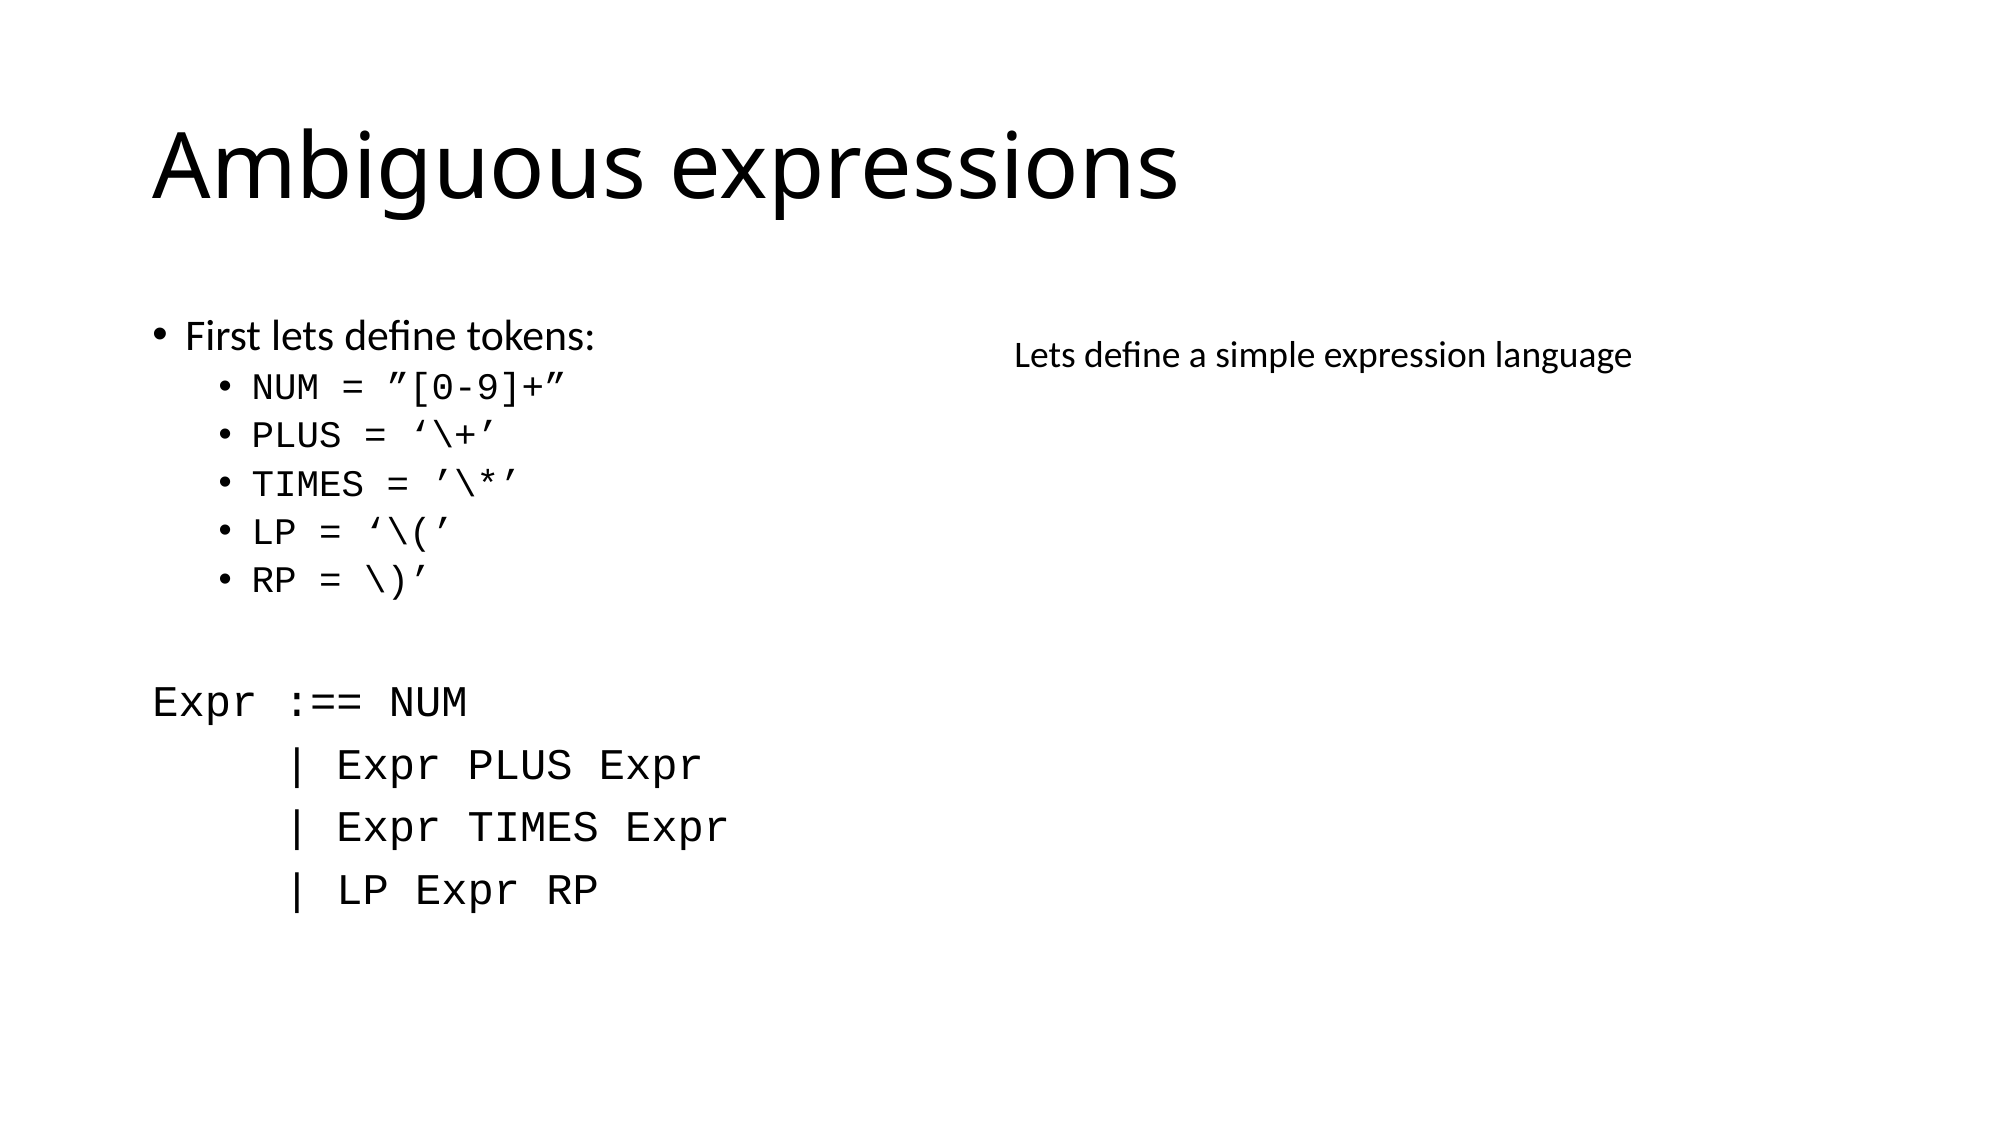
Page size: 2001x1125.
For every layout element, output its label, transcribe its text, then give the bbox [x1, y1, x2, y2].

title Ambiguous expressions [137, 59, 1863, 278]
text_box Lets define a simple expression language [999, 322, 1649, 383]
text_box First lets define tokens: NUM = ”[0-9]+” PLUS = ‘\+’ TIMES = ’\*’ LP = ‘\(’ RP = \)’ Expr :== NUM | Expr PLUS Expr | Expr TIMES Expr | LP Expr RP [137, 304, 1863, 928]
